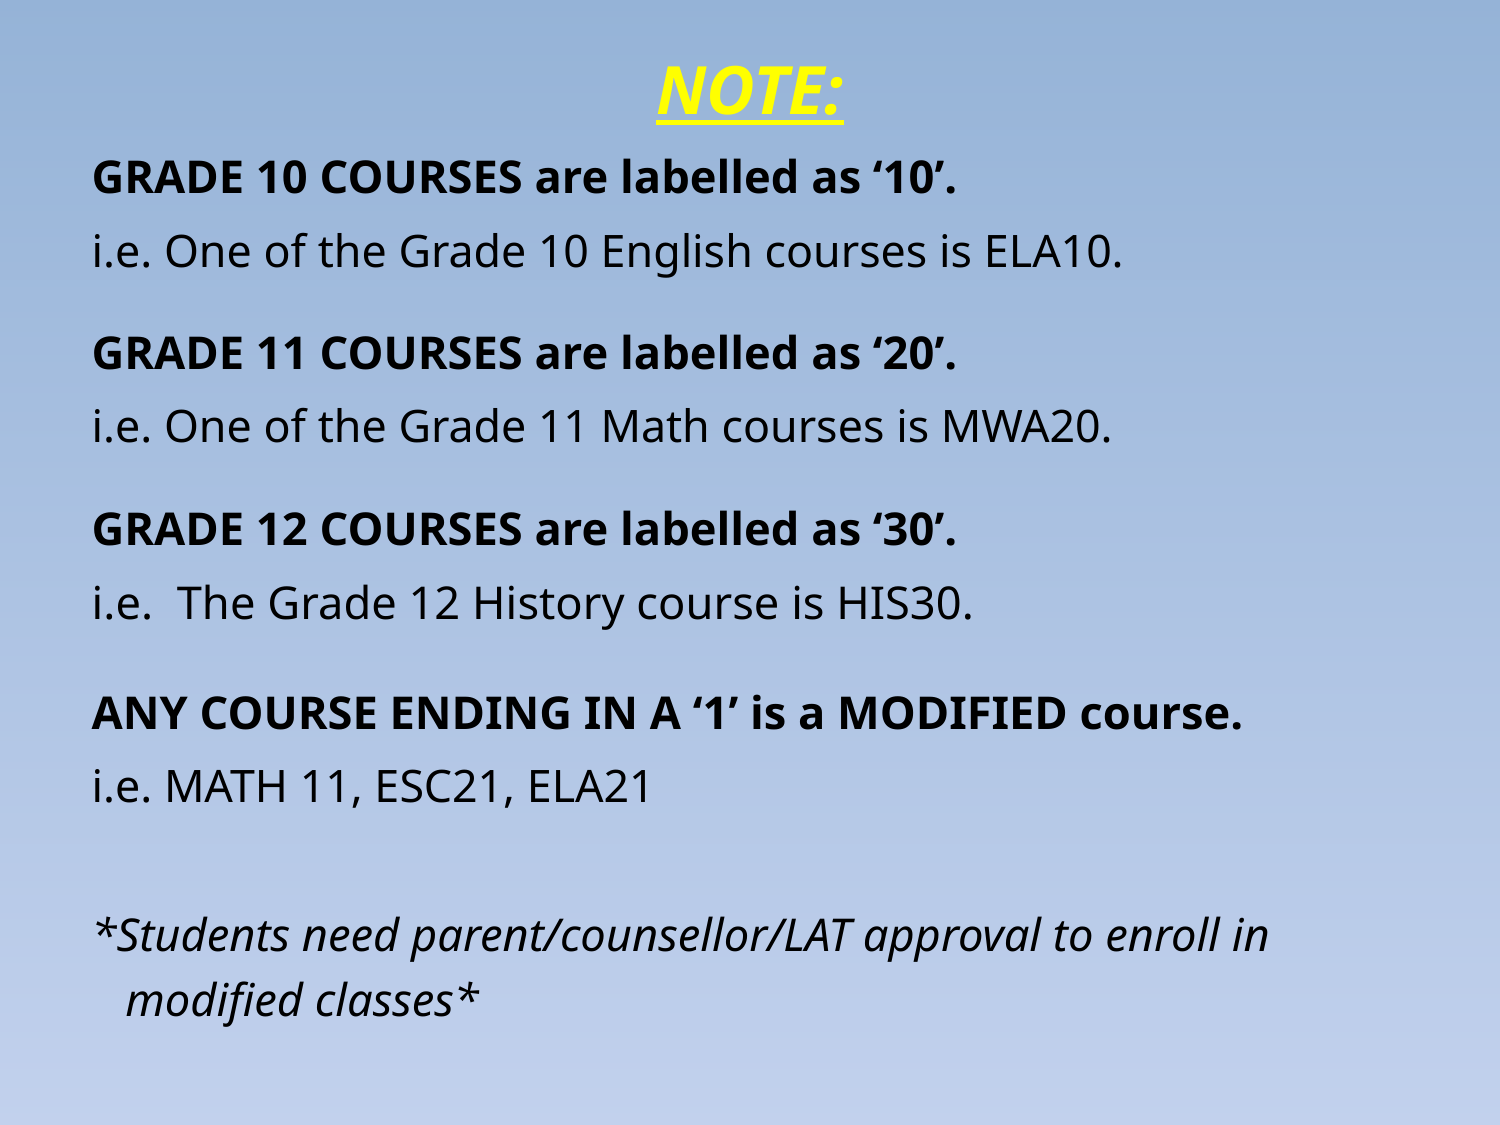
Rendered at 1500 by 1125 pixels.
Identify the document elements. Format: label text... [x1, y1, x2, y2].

text_box NOTE: GRADE 10 COURSES are labelled as ‘10’. i.e. One of the Grade 10 English courses is ELA10. GRADE 11 COURSES are labelled as ‘20’. i.e. One of the Grade 11 Math courses is MWA20. GRADE 12 COURSES are labelled as ‘30’. i.e. The Grade 12 History course is HIS30. ANY COURSE ENDING IN A ‘1’ is a MODIFIED course. i.e. MATH 11, ESC21, ELA21 *Students need parent/counsellor/LAT approval to enroll in modified classes* [76, 24, 1424, 1033]
